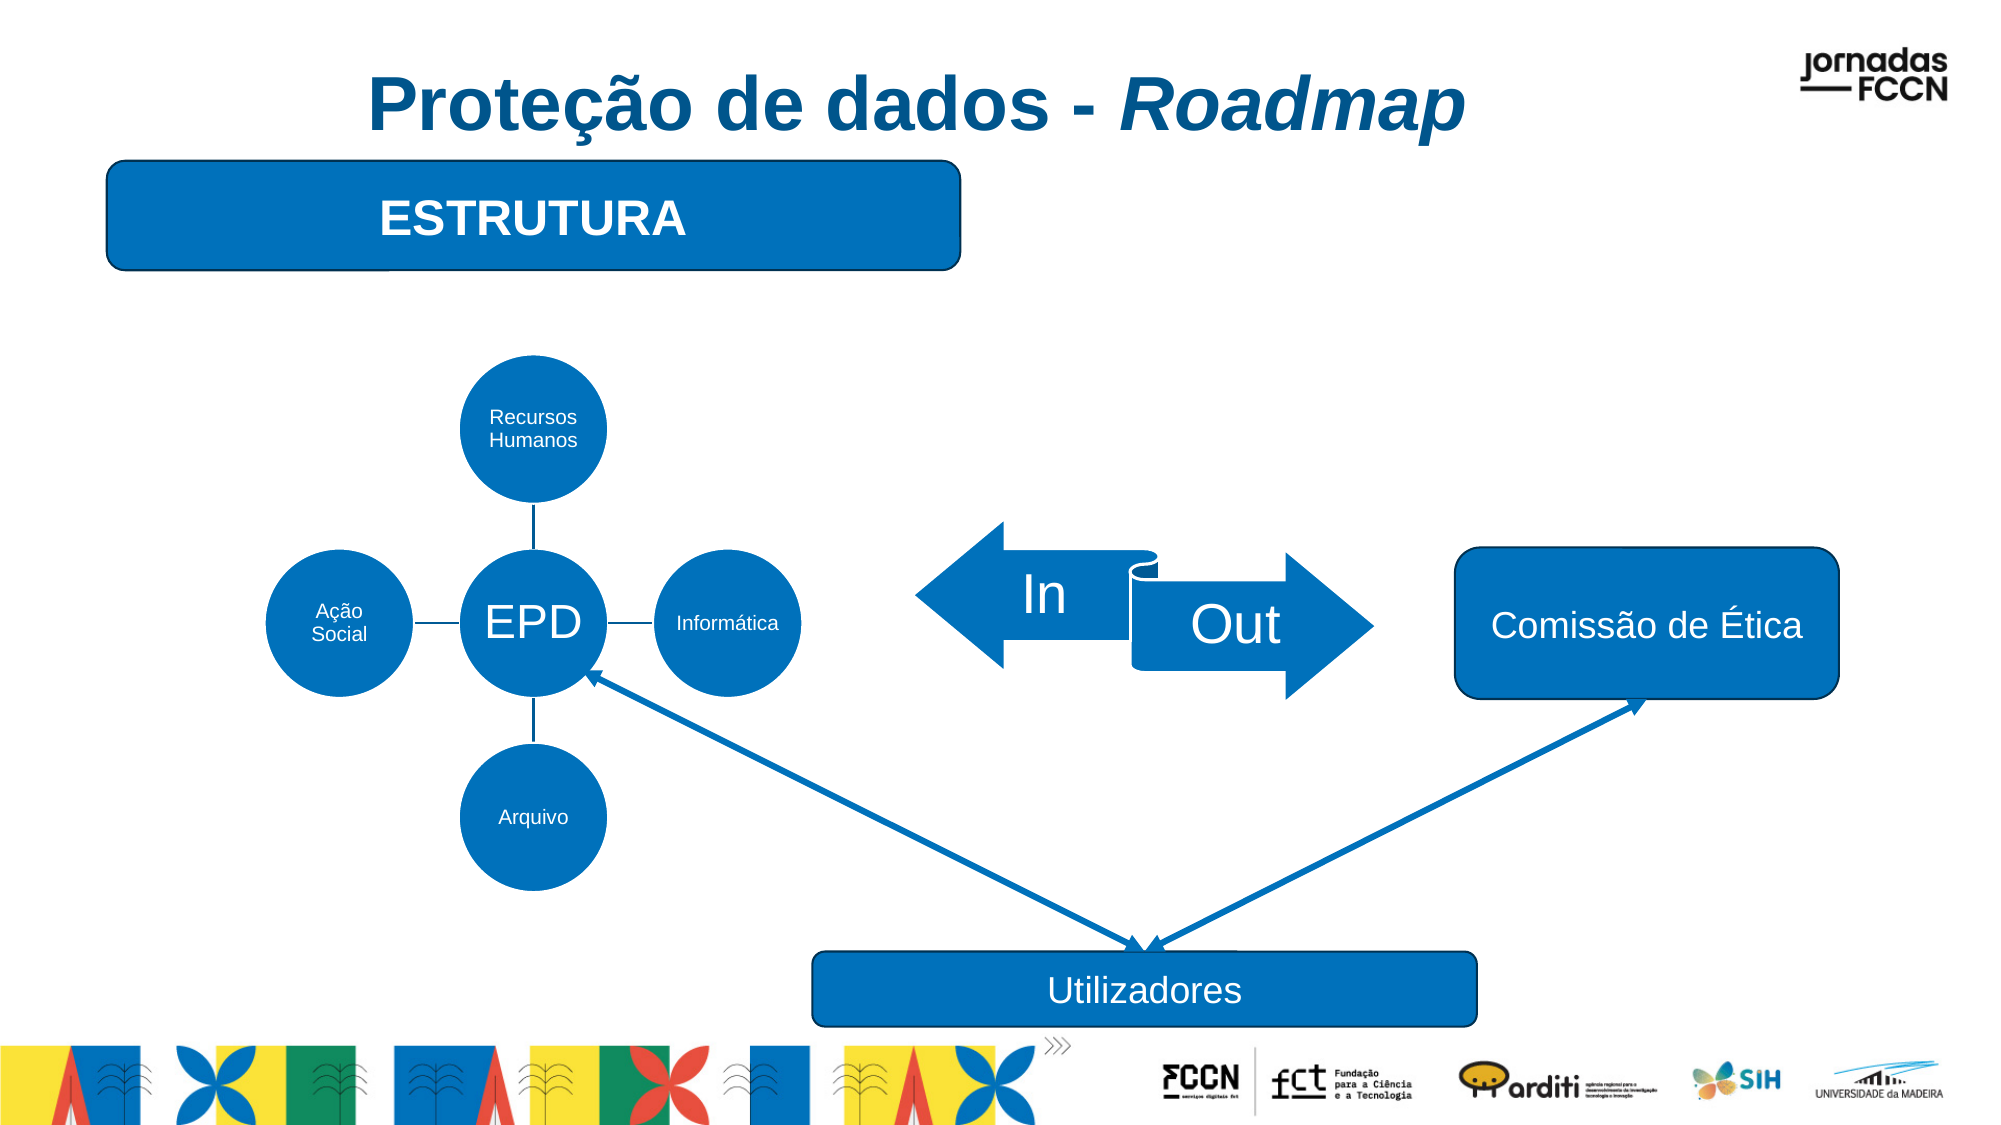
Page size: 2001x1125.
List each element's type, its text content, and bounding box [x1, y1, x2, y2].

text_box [1144, 698, 1647, 952]
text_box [581, 670, 1145, 952]
picture [0, 0, 2000, 1125]
title Proteção de dados - Roadmap [352, 56, 1745, 155]
text_box ESTRUTURA [105, 159, 962, 272]
text_box Comissão de Ética [1453, 546, 1840, 701]
text_box Utilizadores [811, 952, 1478, 1028]
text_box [177, 353, 890, 893]
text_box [912, 393, 1377, 698]
